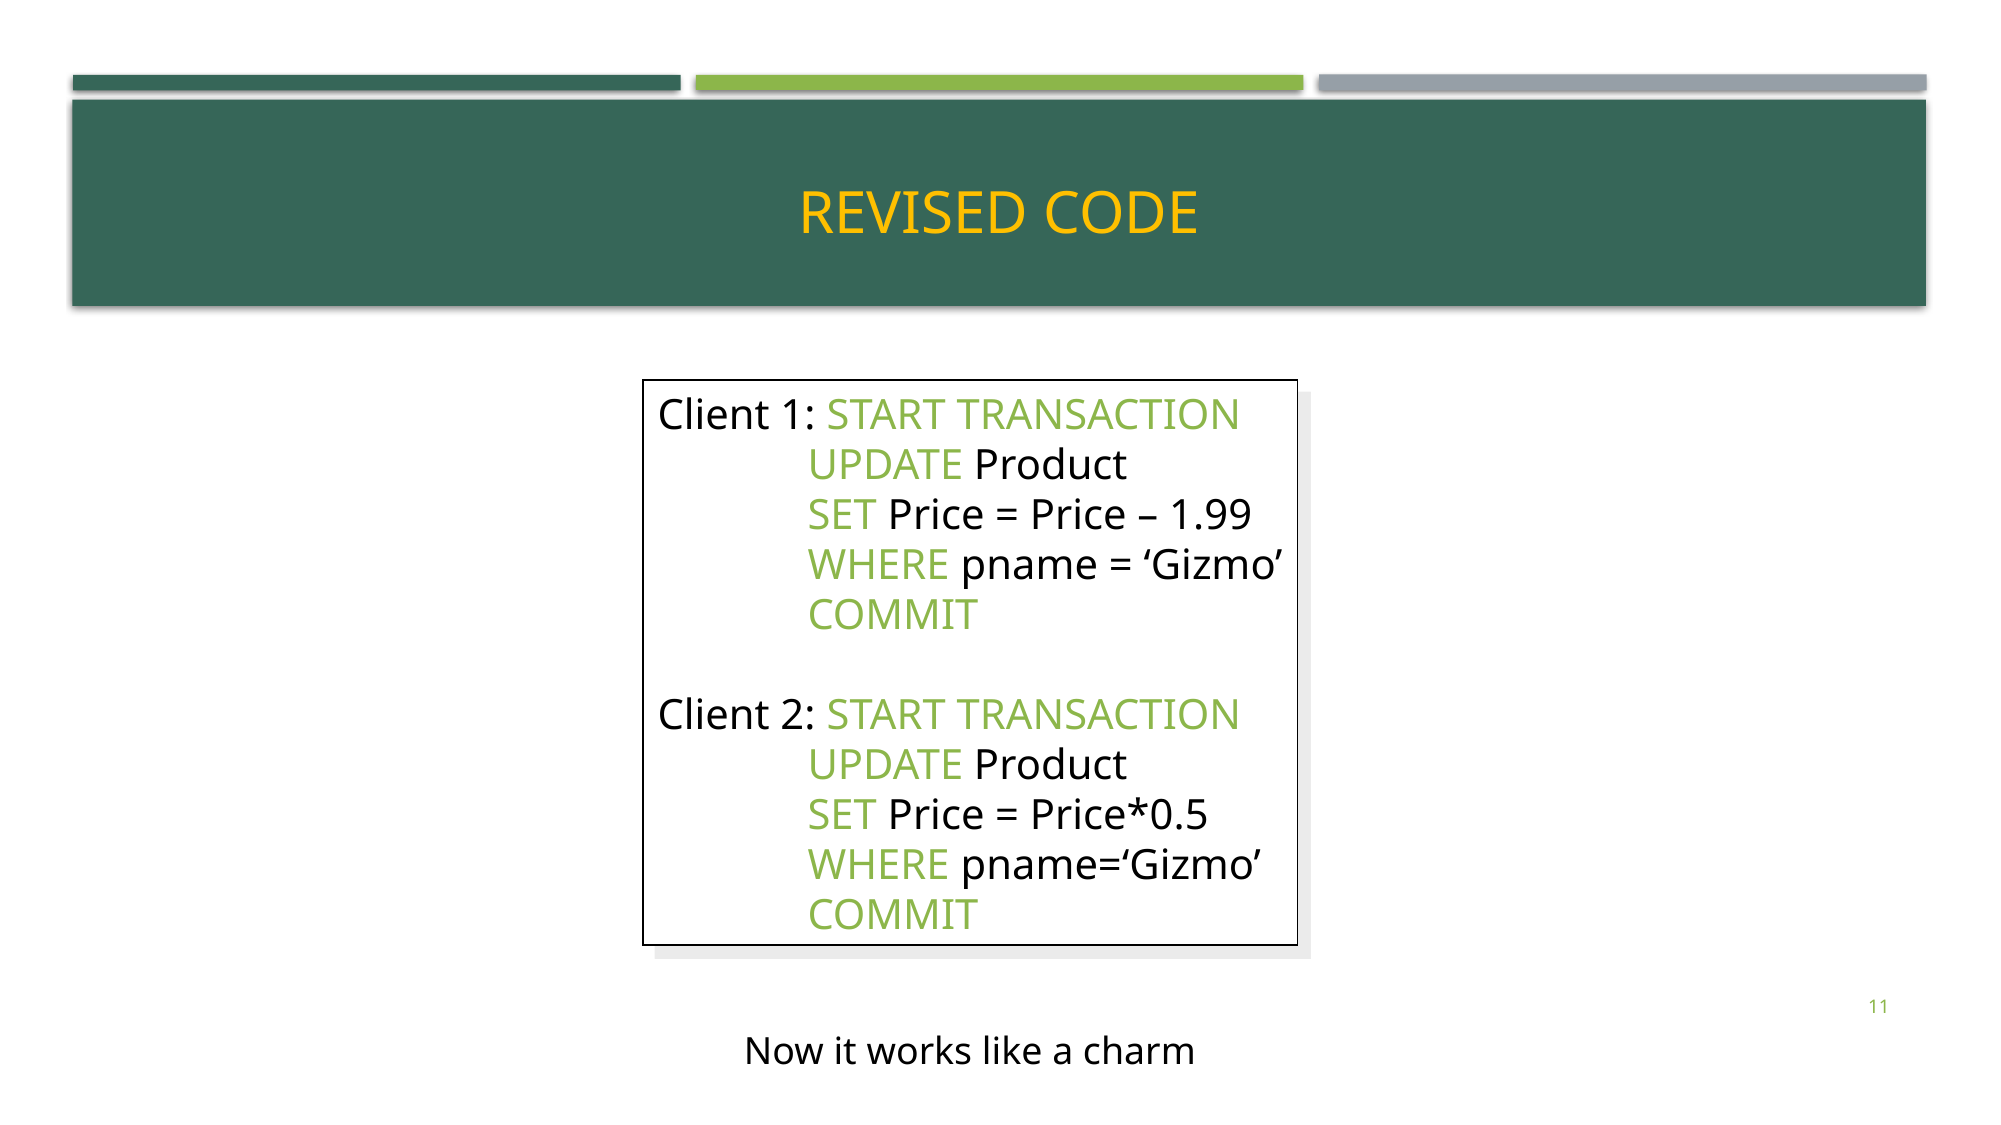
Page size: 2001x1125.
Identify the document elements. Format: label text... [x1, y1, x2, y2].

slide_number 11 [1732, 977, 1905, 1037]
text_box Client 1: START TRANSACTION UPDATE Product SET Price = Price – 1.99 WHERE pname = ‘Gizmo’ COMMIT Client 2: START TRANSACTION UPDATE Product SET Price = Price*0.5 WHERE pname=‘Gizmo’ COMMIT [642, 380, 1298, 945]
title Revised Code [94, 119, 1904, 254]
text_box Now it works like a charm [729, 1019, 1211, 1080]
